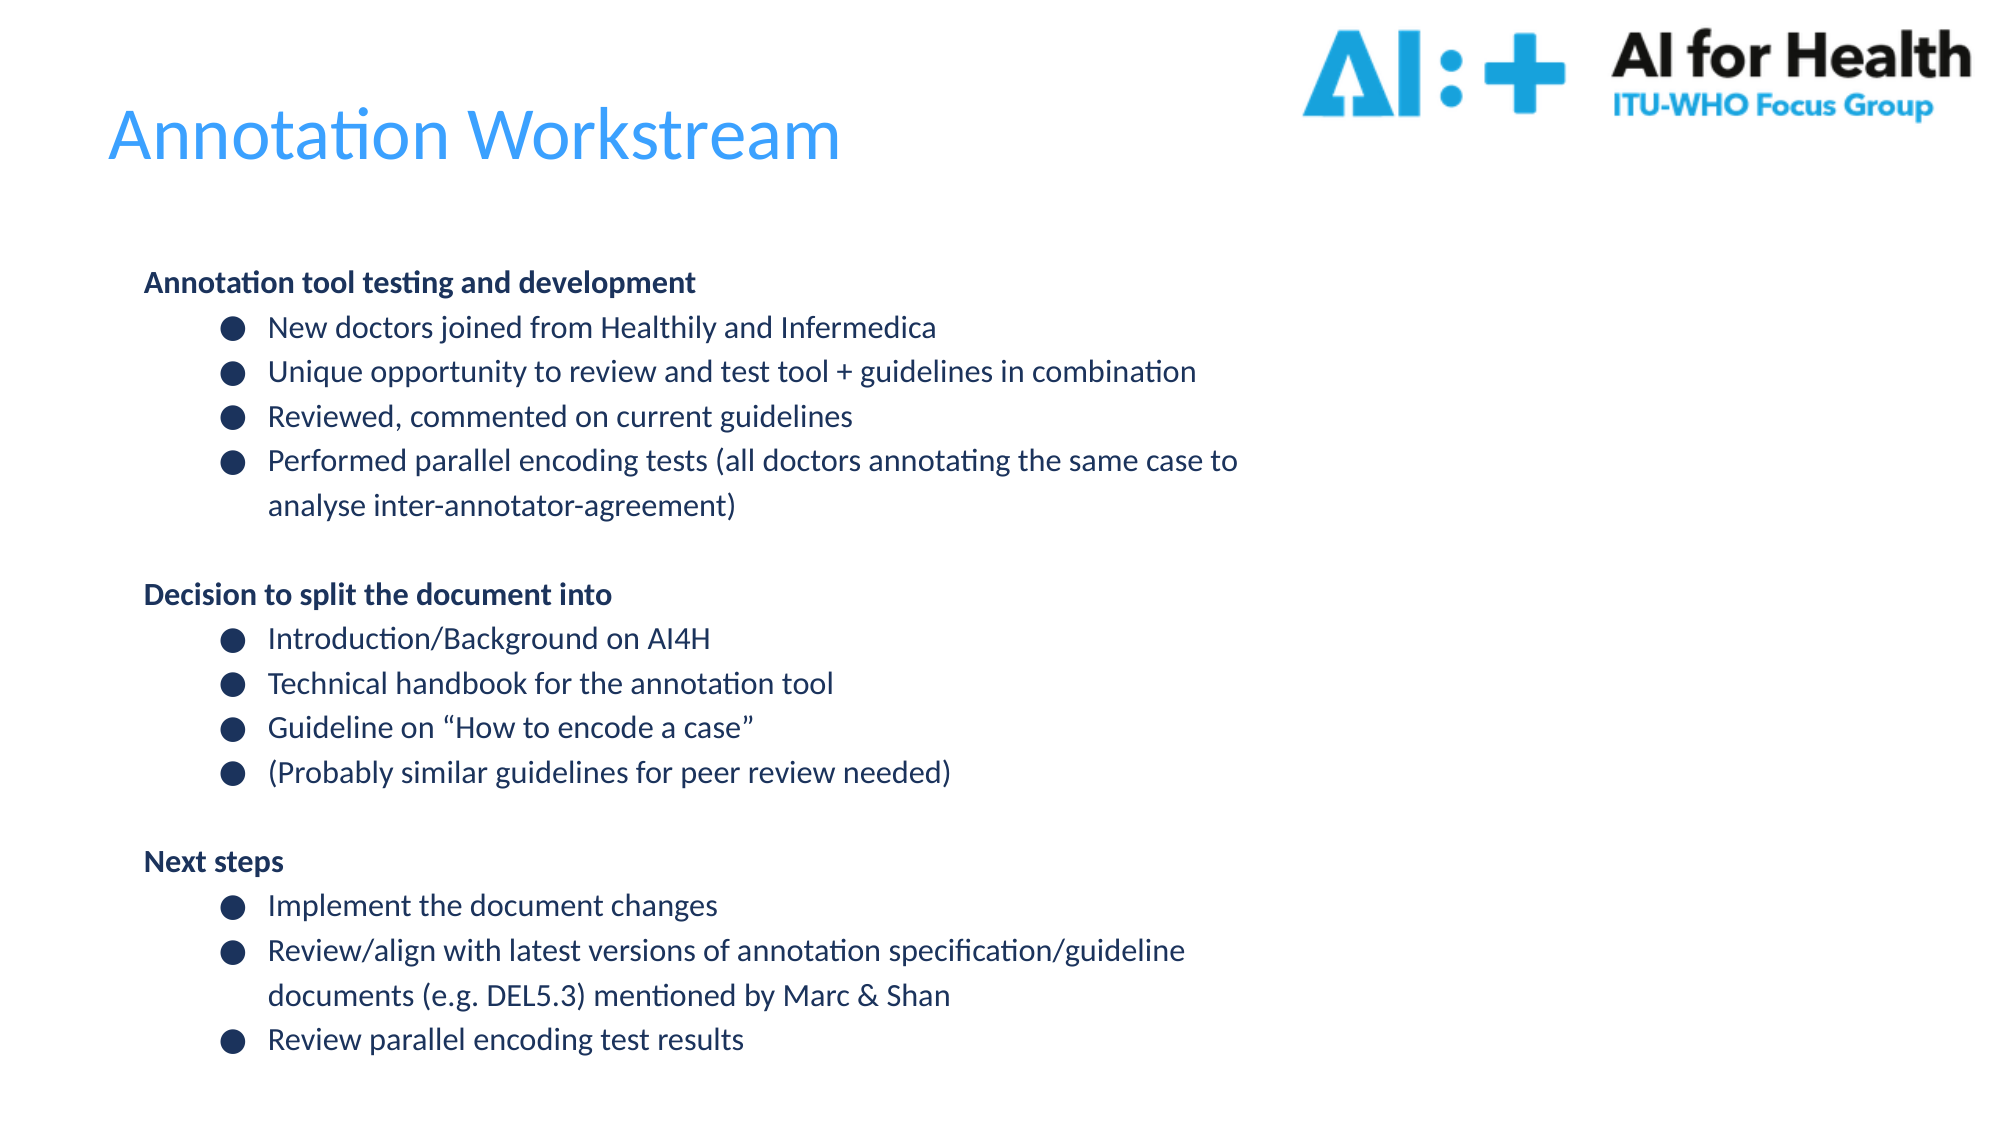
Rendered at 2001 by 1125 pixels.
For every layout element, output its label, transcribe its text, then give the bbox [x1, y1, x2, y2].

text_box Annotation Workstream [108, 84, 1485, 262]
text_box Annotation tool testing and development New doctors joined from Healthily and Infermedica Unique opportunity to review and test tool + guidelines in combination Reviewed, commented on current guidelines Performed parallel encoding tests (all doctors annotating the same case to analyse inter-annotator-agreement) Decision to split the document into Introduction/Background on AI4H Technical handbook for the annotation tool Guideline on “How to encode a case” (Probably similar guidelines for peer review needed) Next steps Implement the document changes Review/align with latest versions of annotation specification/guideline documents (e.g. DEL5.3) mentioned by Marc & Shan Review parallel encoding test results [117, 255, 1268, 1123]
picture [1300, 25, 1975, 128]
